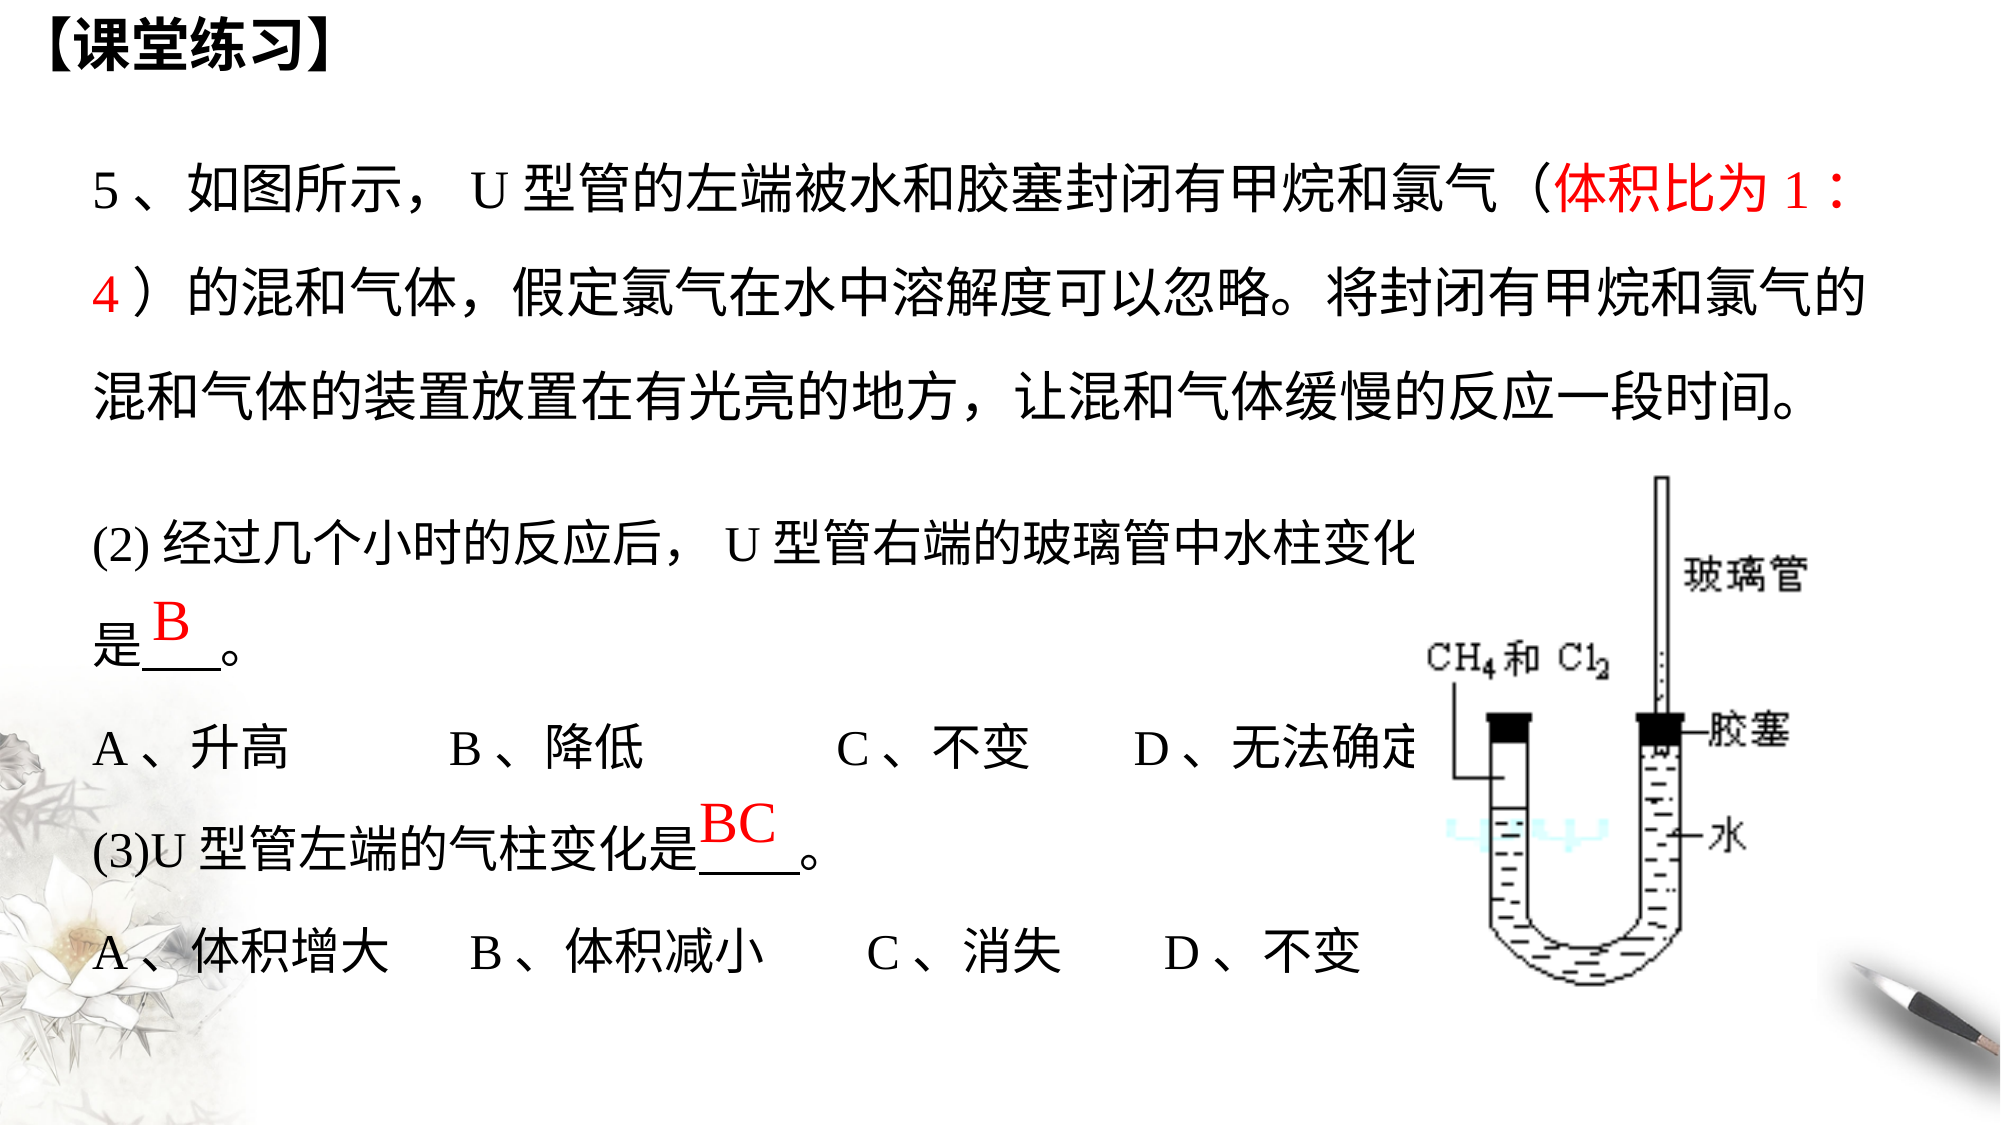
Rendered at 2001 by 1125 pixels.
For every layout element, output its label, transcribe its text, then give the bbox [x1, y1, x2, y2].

text_box B [137, 575, 313, 660]
picture [0, 0, 2001, 1125]
text_box 【课堂练习】 [0, 0, 657, 92]
text_box 5、如图所示，U型管的左端被水和胶塞封闭有甲烷和氯气（体积比为1：4）的混和气体，假定氯气在水中溶解度可以忽略。将封闭有甲烷和氯气的混和气体的装置放置在有光亮的地方，让混和气体缓慢的反应一段时间。 [77, 108, 1895, 435]
text_box (2)经过几个小时的反应后，U型管右端的玻璃管中水柱变化是 。 A、升高 B、降低 C、不变 D、无法确定 (3)U型管左端的气柱变化是 。 A、体积增大 B、体积减小 C、消失 D、不变 [77, 462, 1412, 988]
text_box BC [684, 777, 860, 862]
